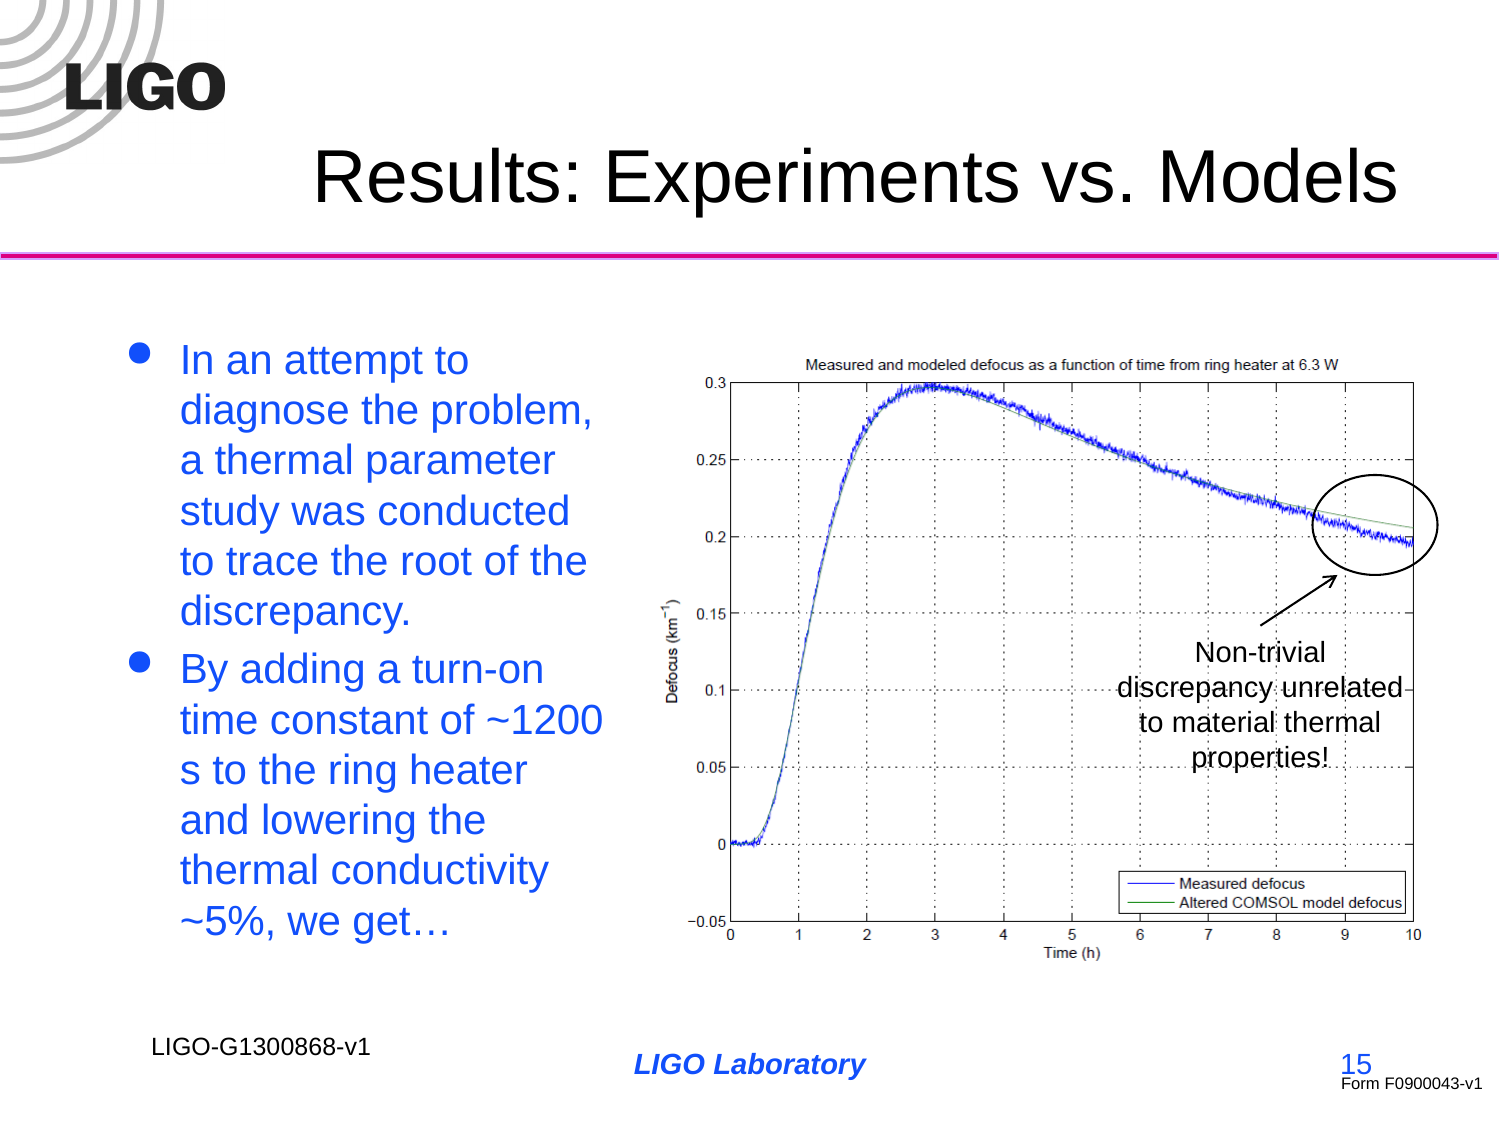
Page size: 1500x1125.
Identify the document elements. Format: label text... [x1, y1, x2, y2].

title Results: Experiments vs. Models [262, 37, 1450, 225]
picture [0, 0, 225, 164]
picture [637, 337, 1480, 988]
slide_number 15 [1074, 1025, 1388, 1100]
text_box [1260, 574, 1338, 626]
list In an attempt to diagnose the problem, a thermal parameter study was conducted to trace the root of the discrepancy. By adding a turn-on time constant of ~1200 s to the ring heater and lowering the thermal conductivity ~5%, we get… [112, 324, 622, 1000]
footer LIGO Laboratory [512, 1025, 988, 1100]
